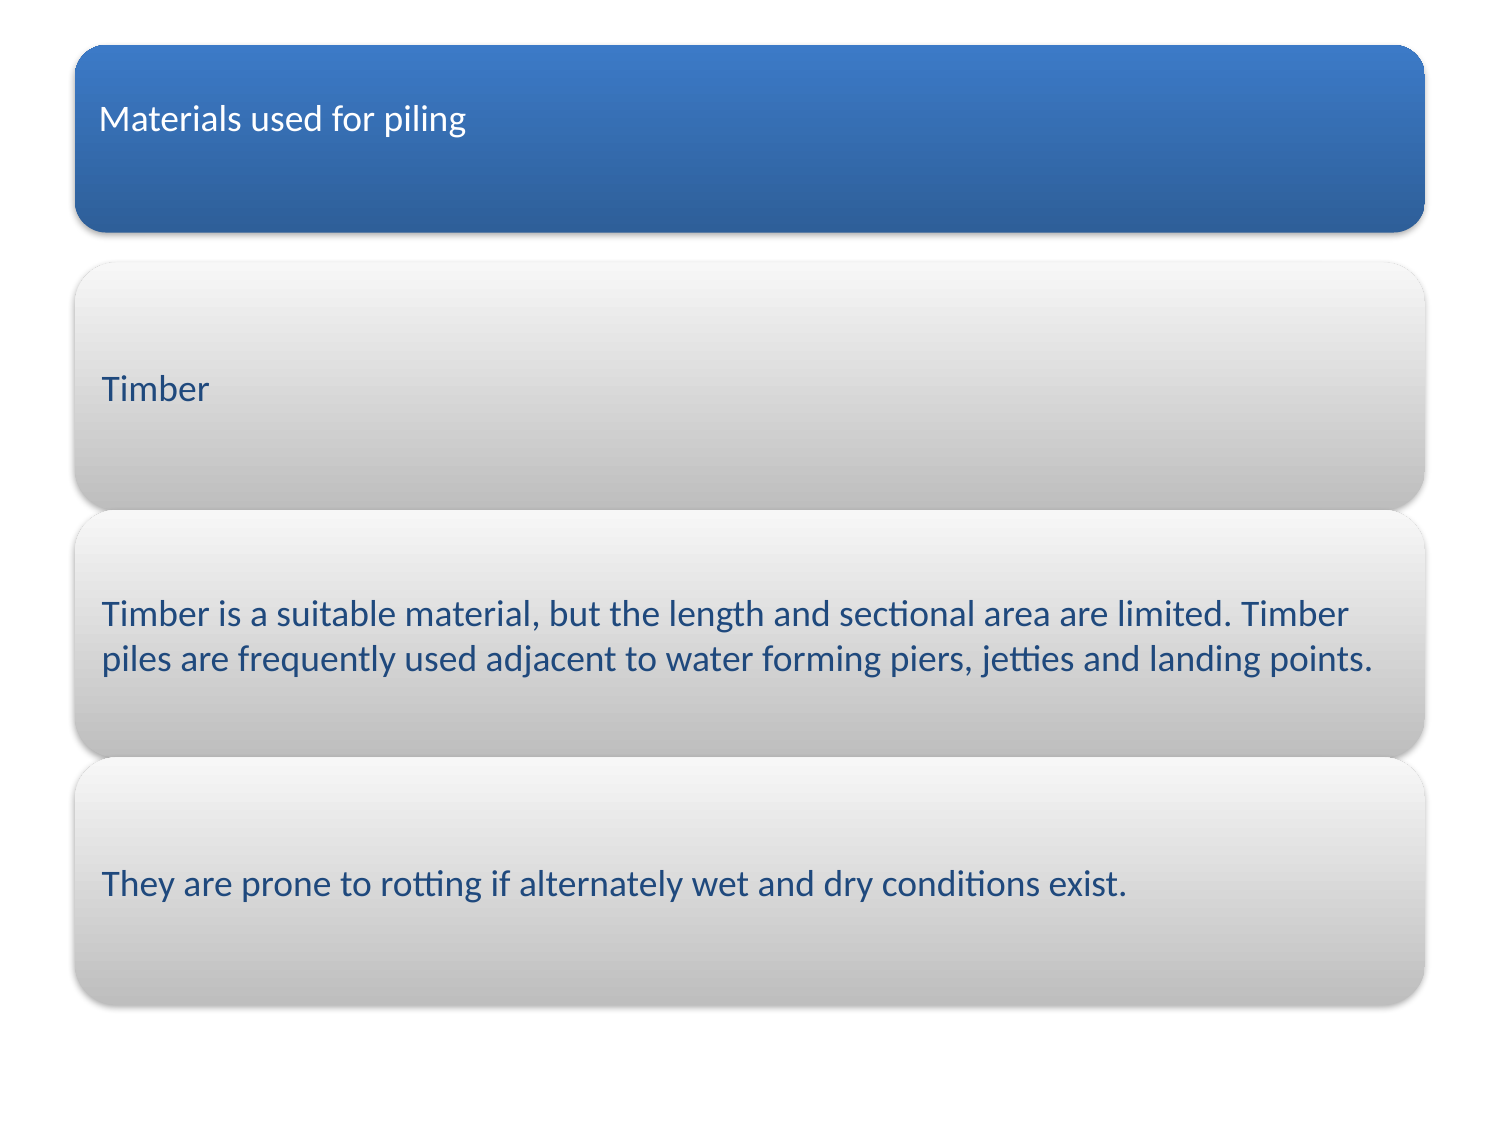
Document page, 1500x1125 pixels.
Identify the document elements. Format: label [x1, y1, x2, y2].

list [74, 262, 1426, 1006]
text_box [74, 44, 1426, 233]
